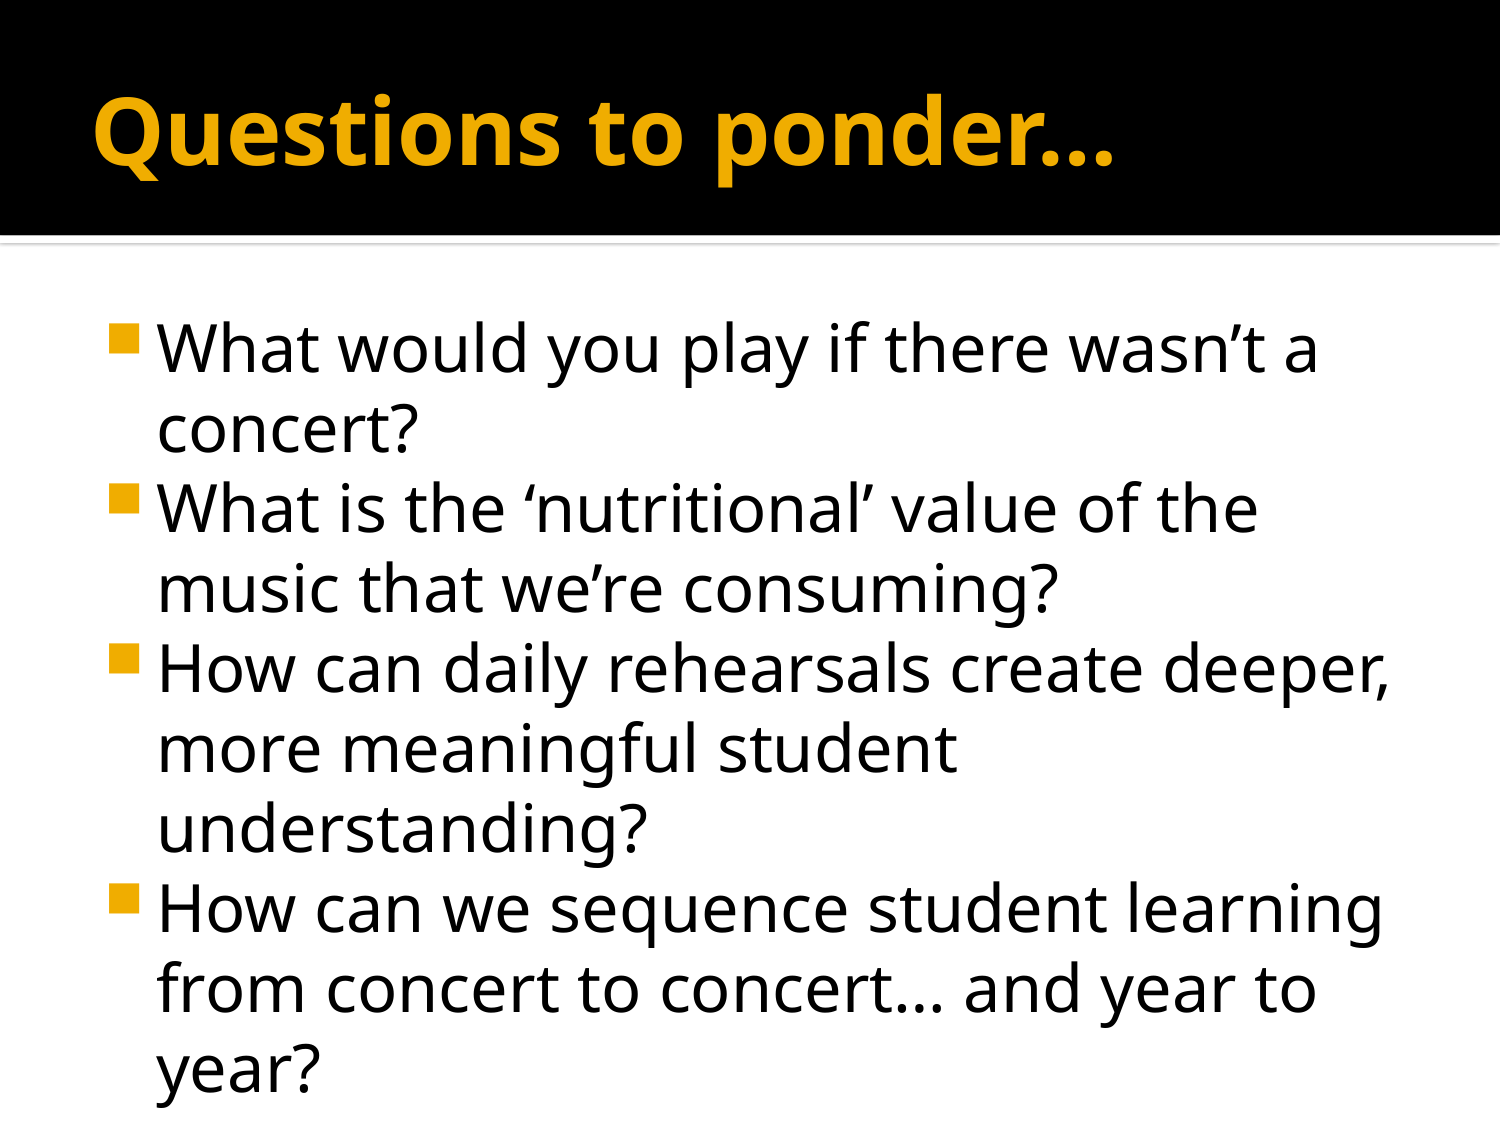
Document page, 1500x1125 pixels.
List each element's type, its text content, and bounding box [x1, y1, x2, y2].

title Questions to ponder… [75, 25, 1425, 231]
list What would you play if there wasn’t a concert? What is the ‘nutritional’ value of the music that we’re consuming? How can daily rehearsals create deeper, more meaningful student understanding? How can we sequence student learning from concert to concert… and year to year? [75, 291, 1425, 1050]
